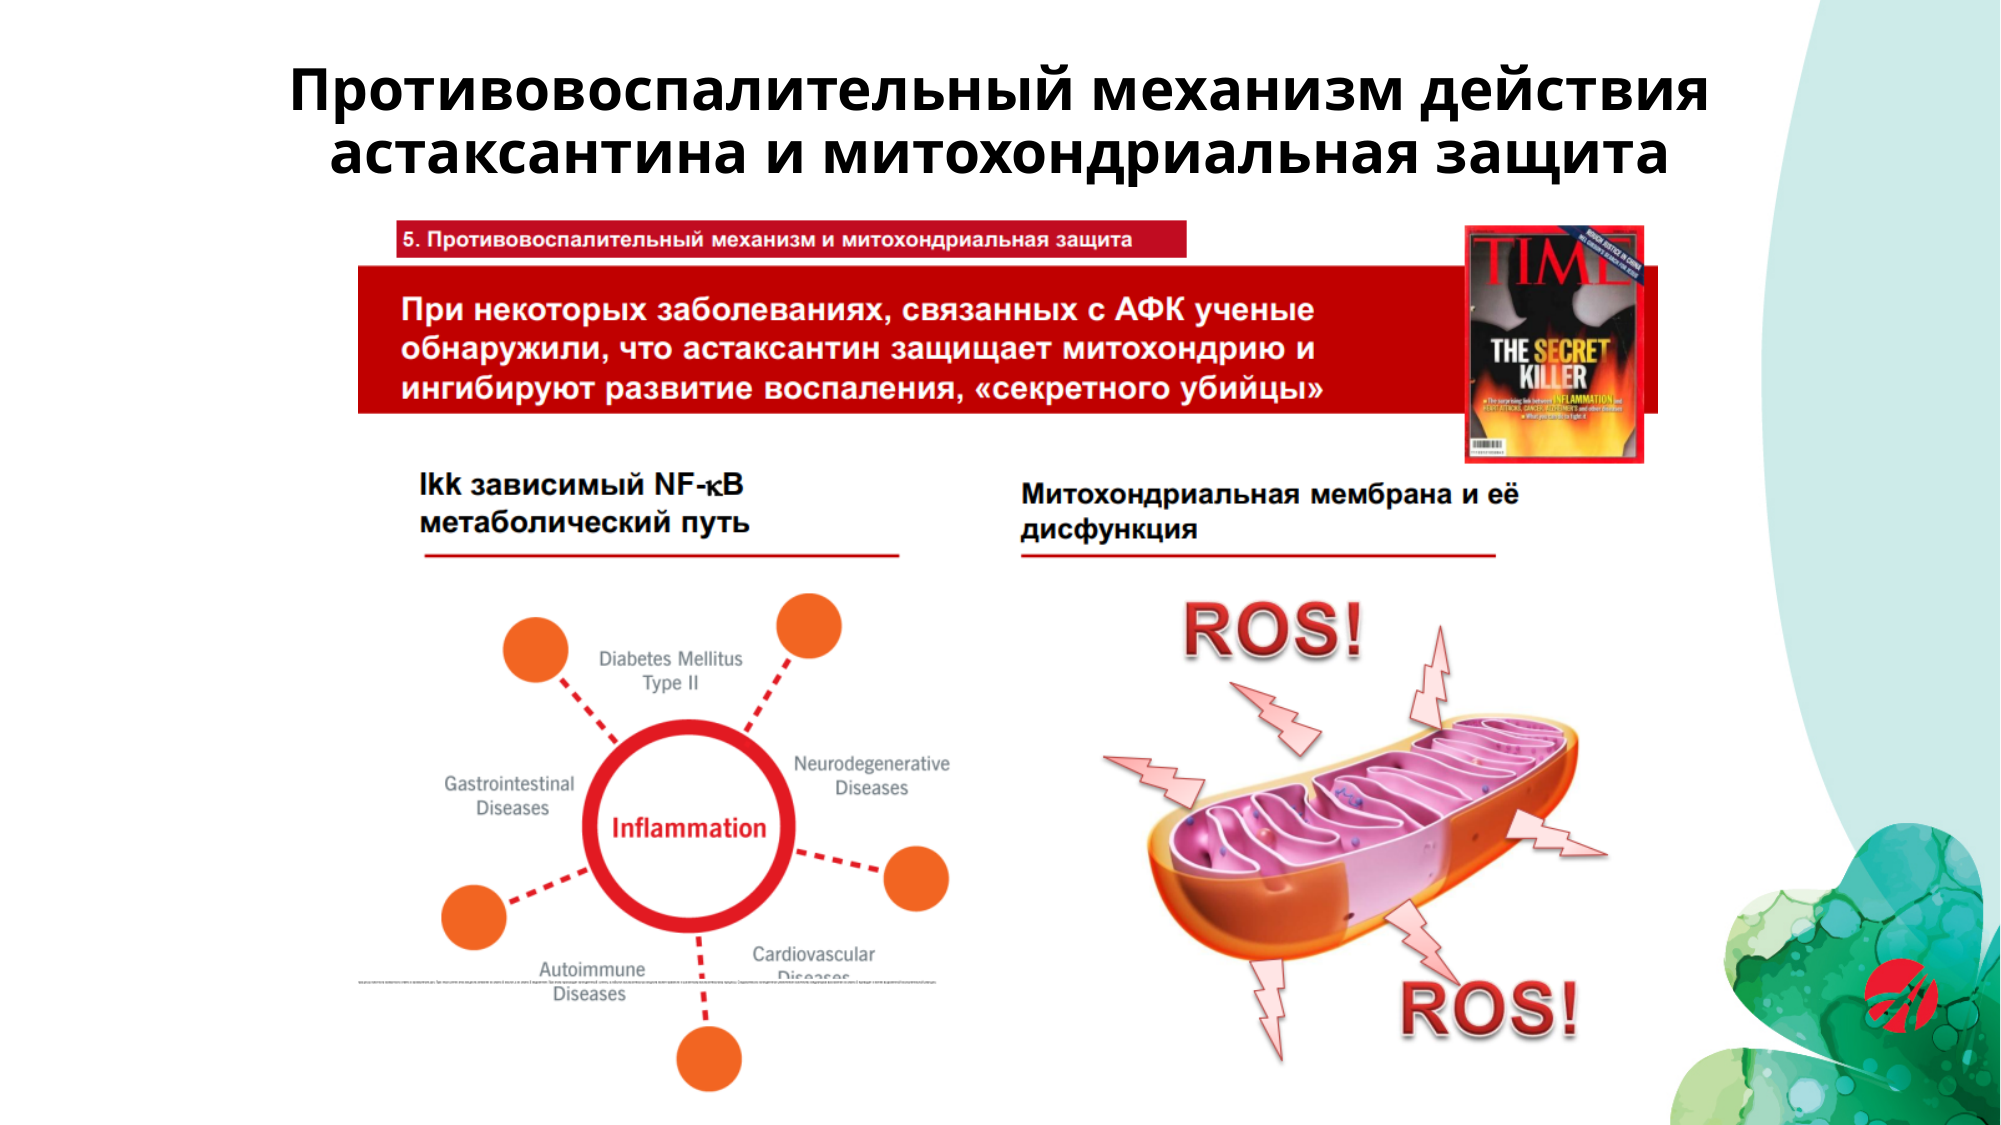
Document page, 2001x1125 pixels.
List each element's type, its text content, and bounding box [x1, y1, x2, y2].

picture [0, 0, 2001, 1125]
title Противовоспалительный механизм действия астаксантина и митохондриальная защита [137, 59, 1863, 187]
